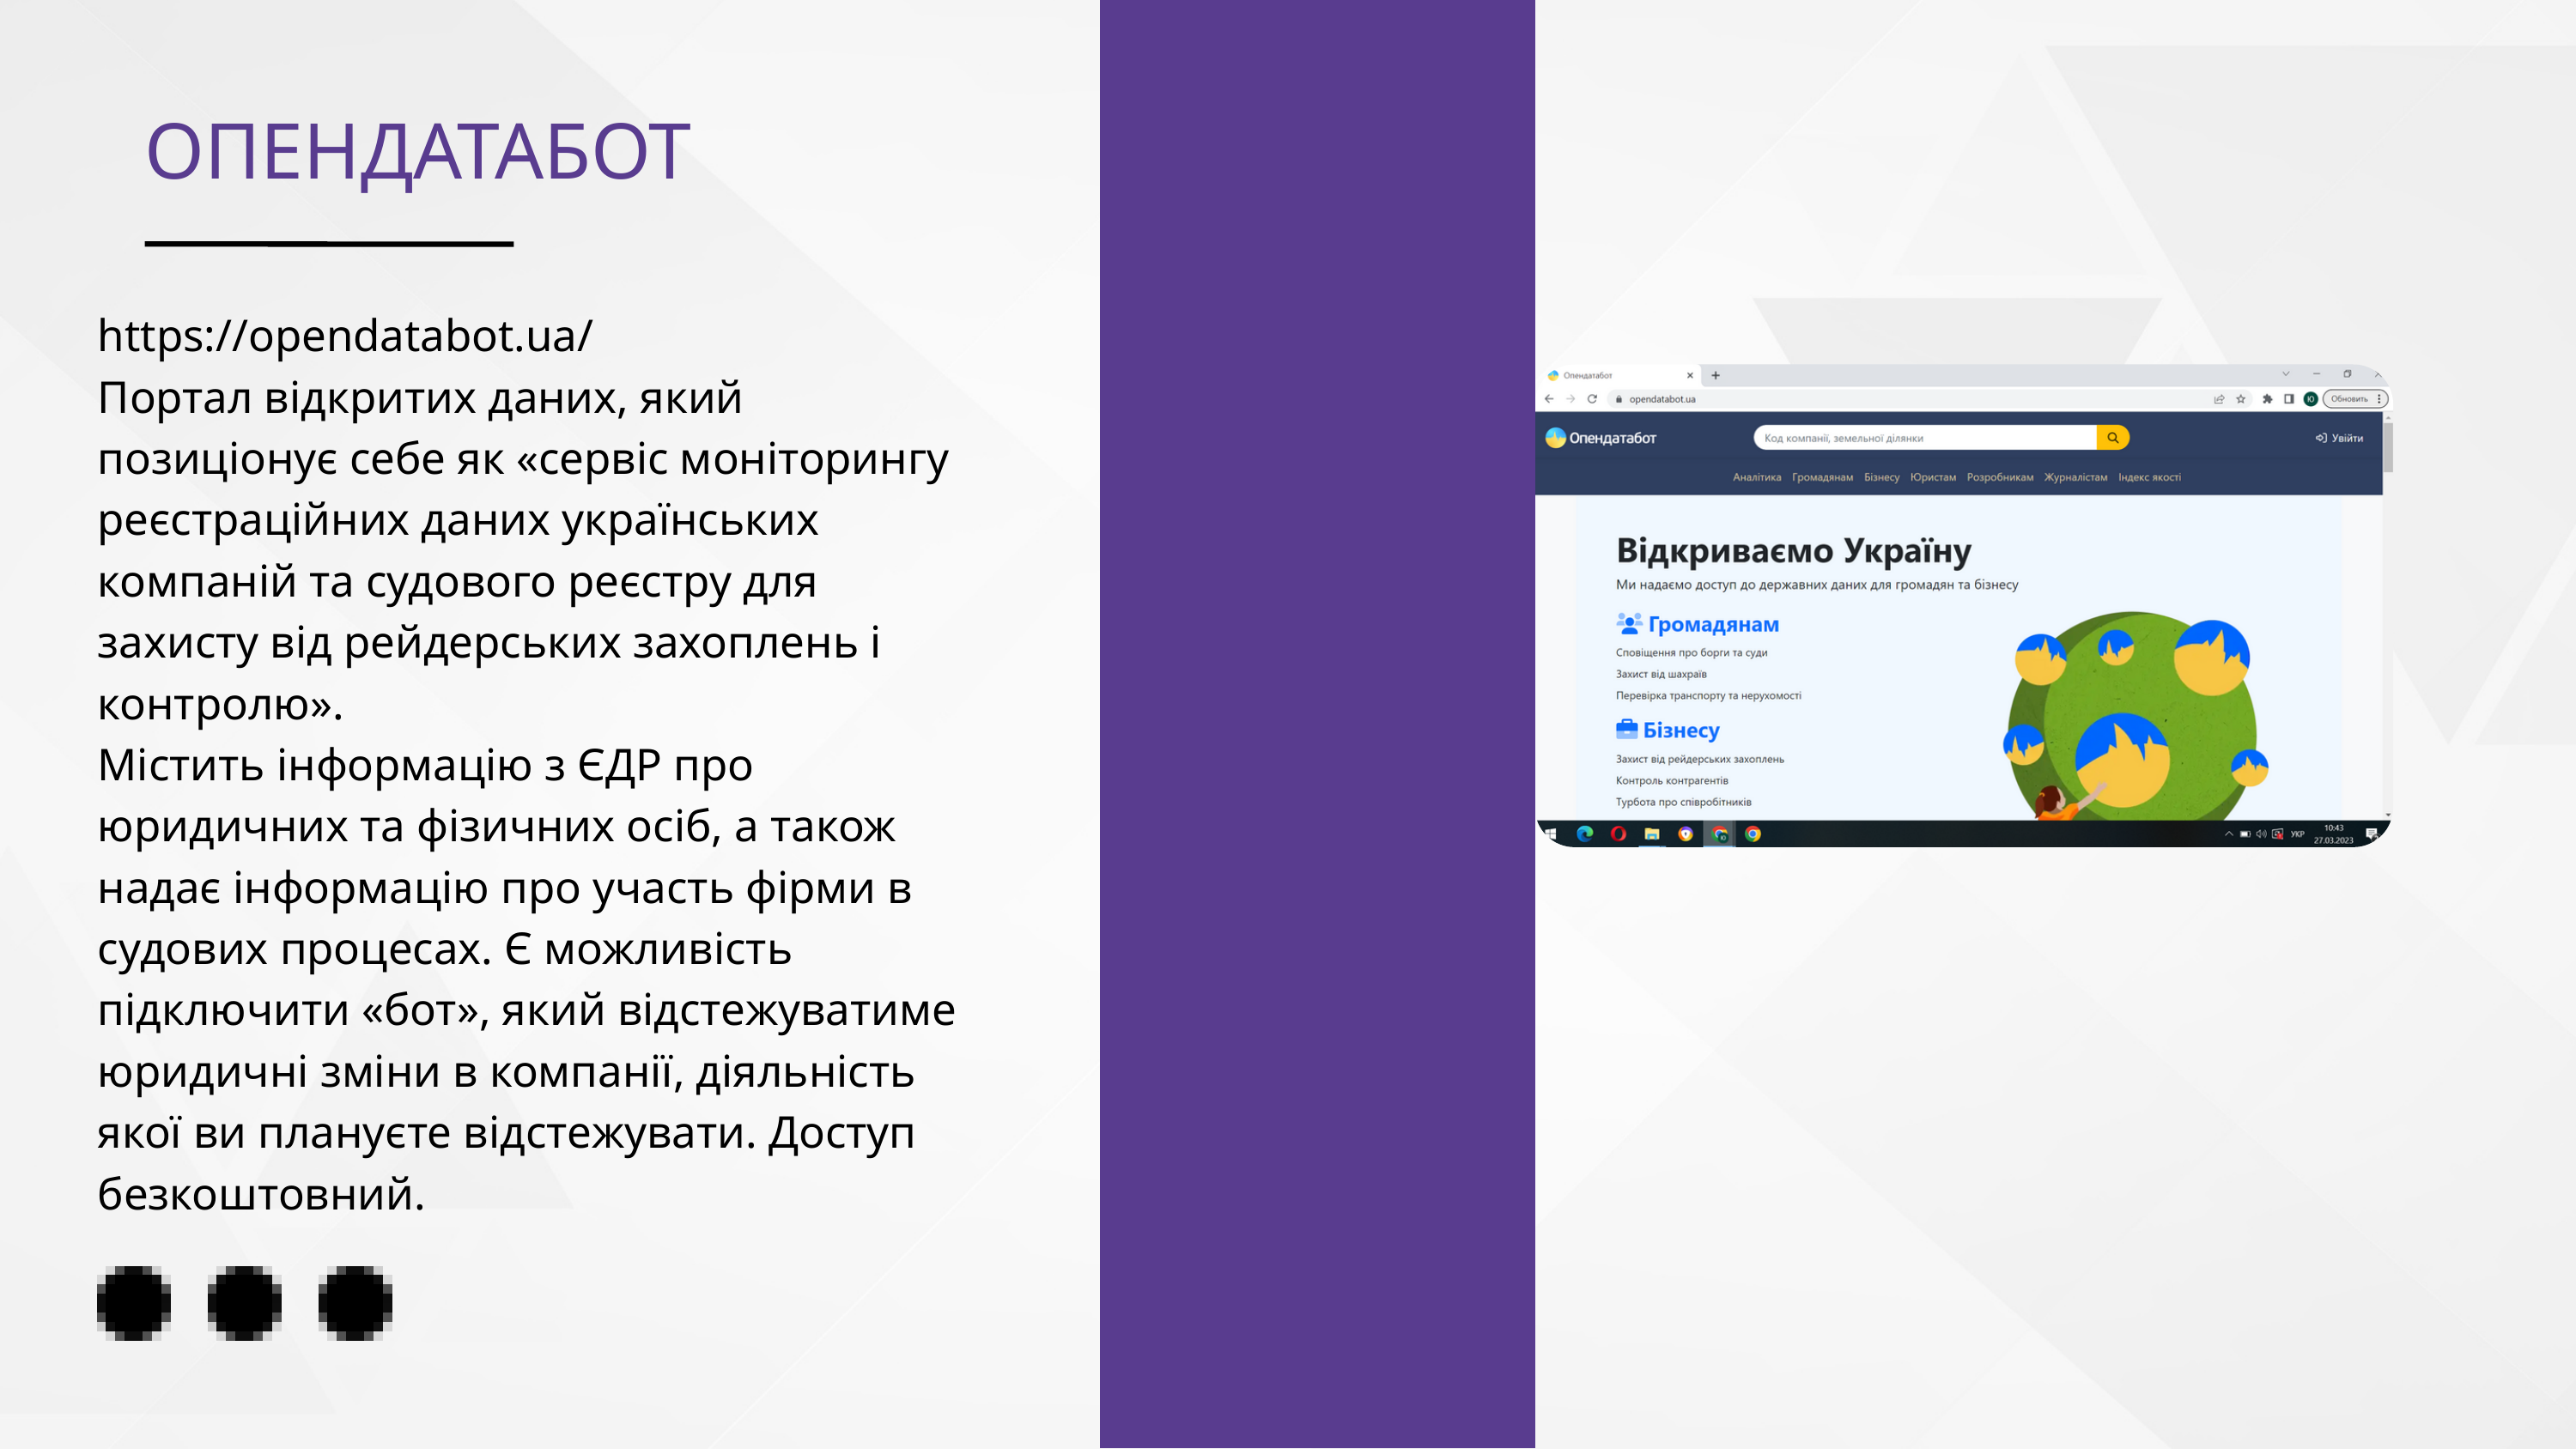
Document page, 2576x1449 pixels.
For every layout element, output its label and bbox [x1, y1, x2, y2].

picture [0, 0, 1099, 1449]
text_box [1541, 364, 2394, 848]
text_box [1099, 0, 1535, 1449]
picture [1535, 0, 2576, 1449]
